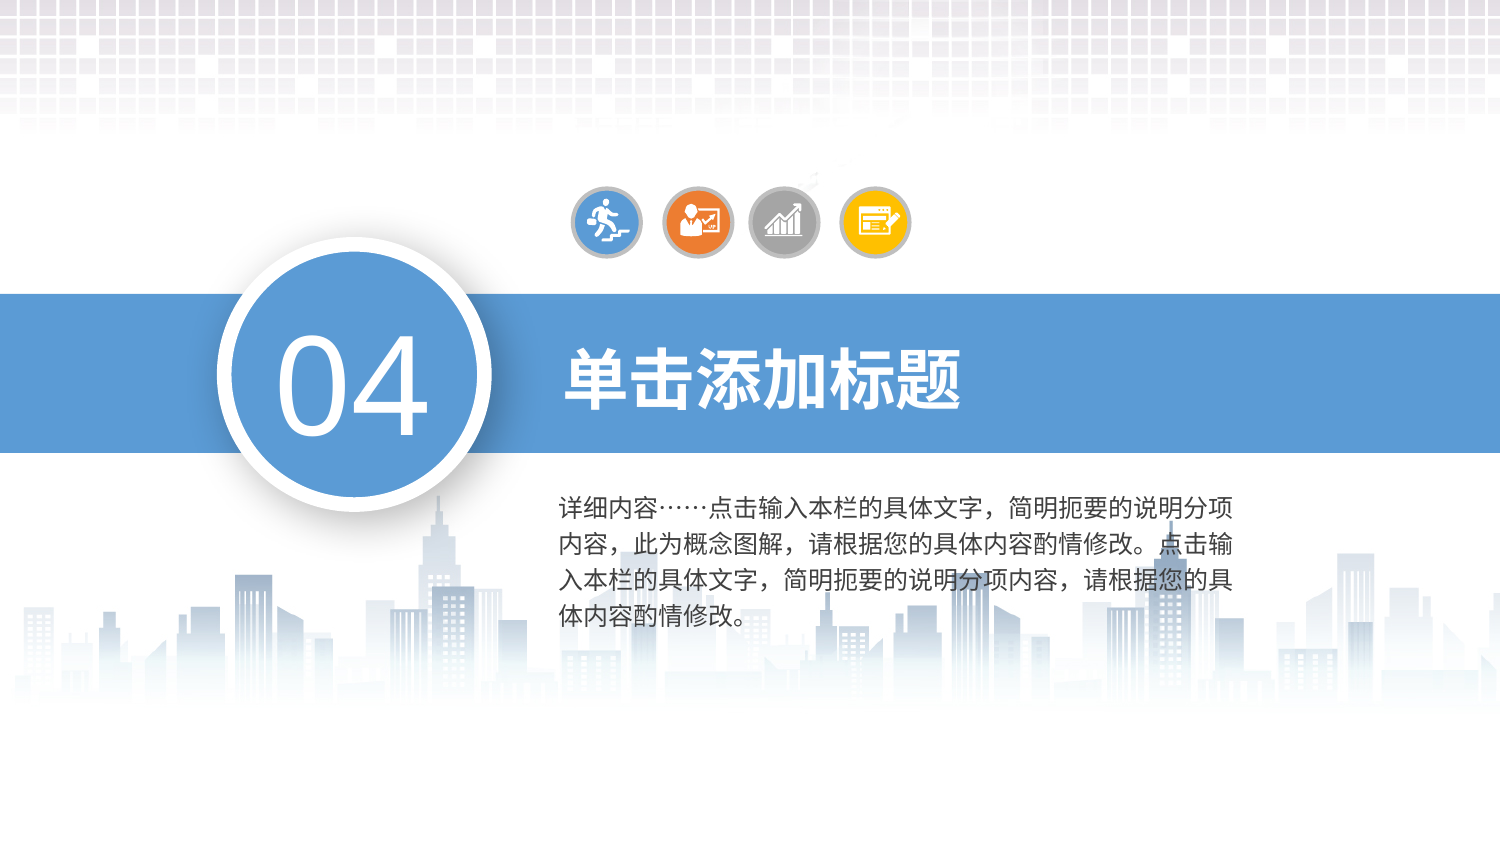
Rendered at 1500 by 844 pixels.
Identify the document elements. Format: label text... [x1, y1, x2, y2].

text_box 单击添加标题 [547, 330, 1079, 426]
picture [0, 0, 1500, 293]
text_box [664, 188, 733, 257]
text_box [499, 293, 1500, 454]
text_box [572, 188, 641, 257]
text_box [224, 244, 485, 505]
text_box 详细内容……点击输入本栏的具体文字，简明扼要的说明分项内容，此为概念图解，请根据您的具体内容酌情修改。点击输入本栏的具体文字，简明扼要的说明分项内容，请根据您的具体内容酌情修改。 [547, 481, 1246, 636]
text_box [841, 188, 910, 257]
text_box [750, 188, 819, 257]
picture [0, 454, 1500, 844]
text_box [0, 293, 224, 454]
